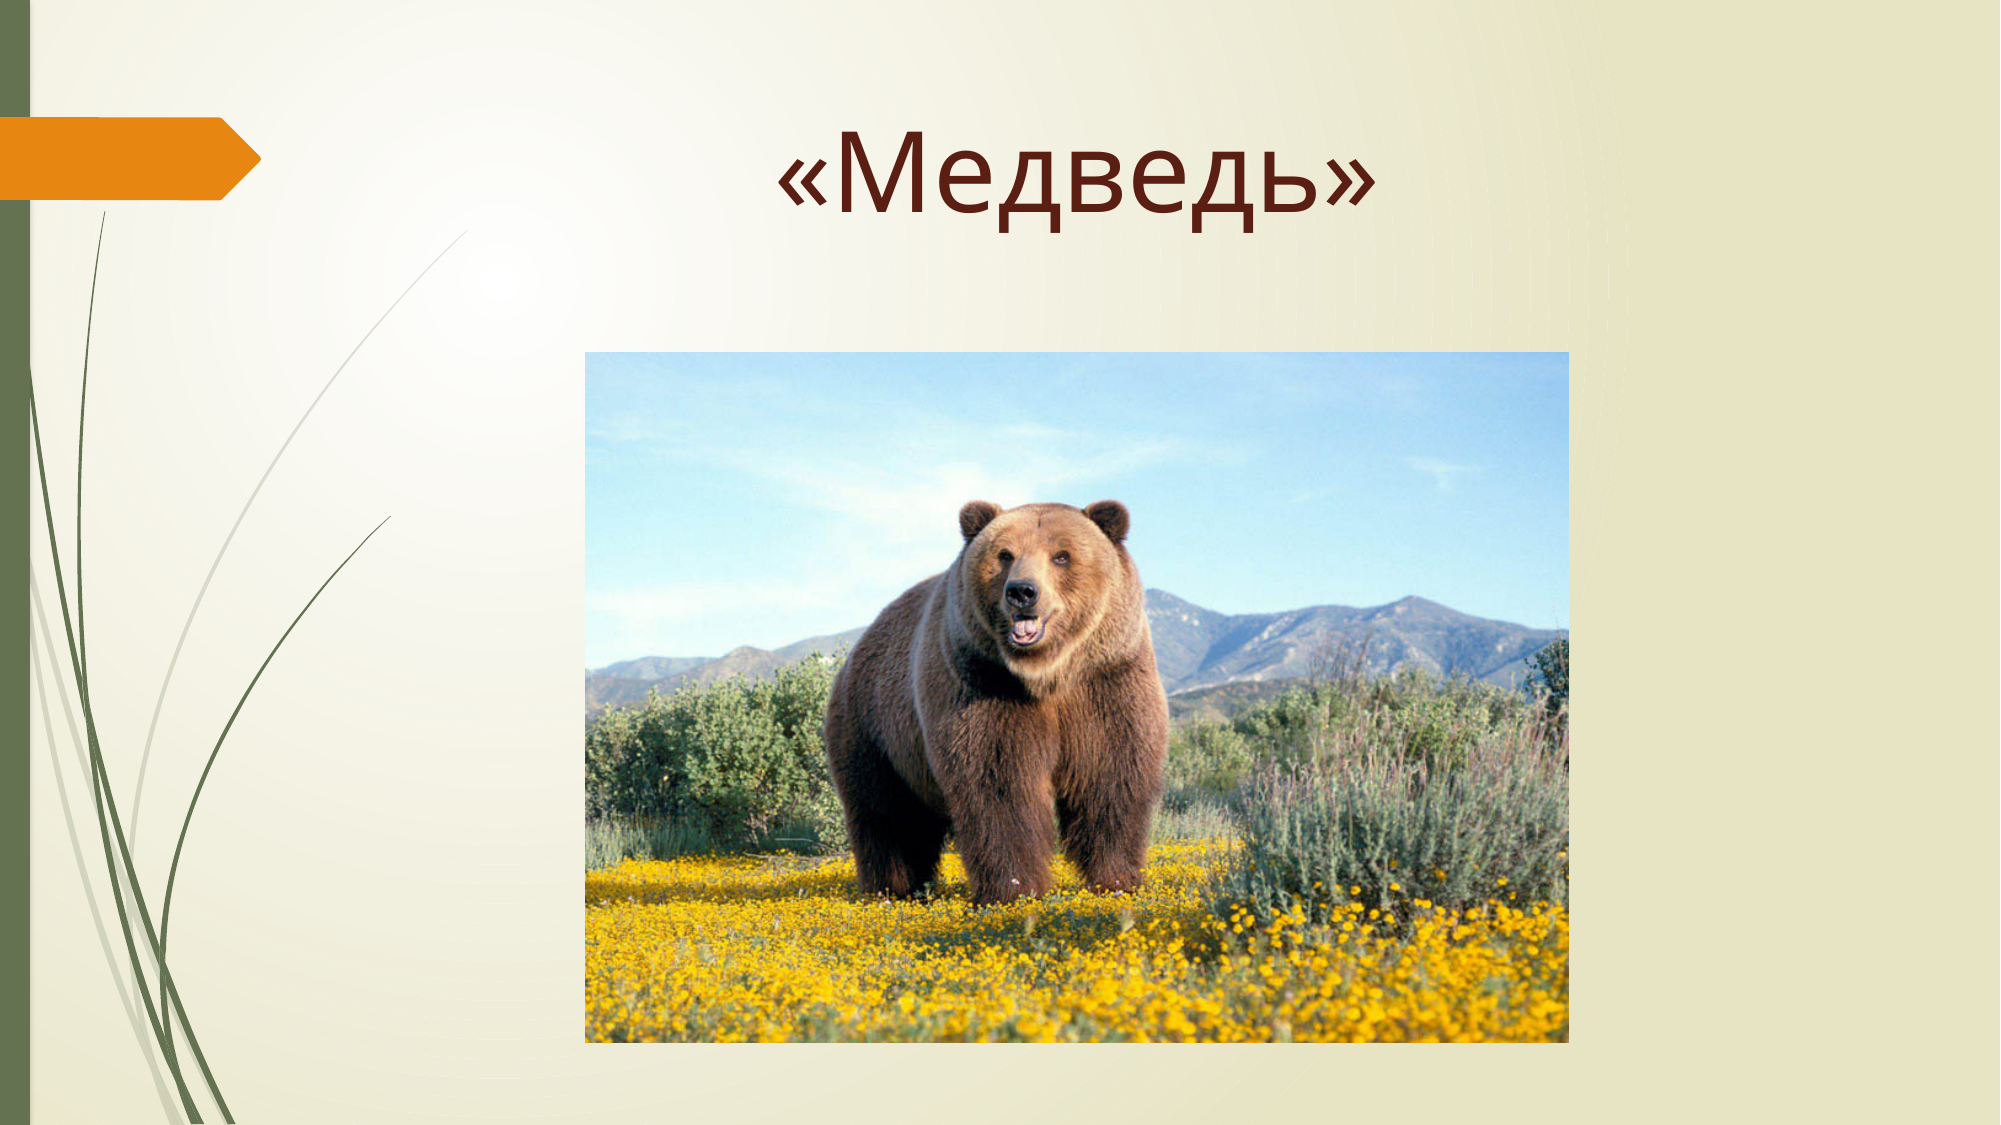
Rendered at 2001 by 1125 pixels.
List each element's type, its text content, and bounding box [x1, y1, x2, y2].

title «Медведь» [346, 92, 1809, 303]
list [585, 352, 1570, 1043]
